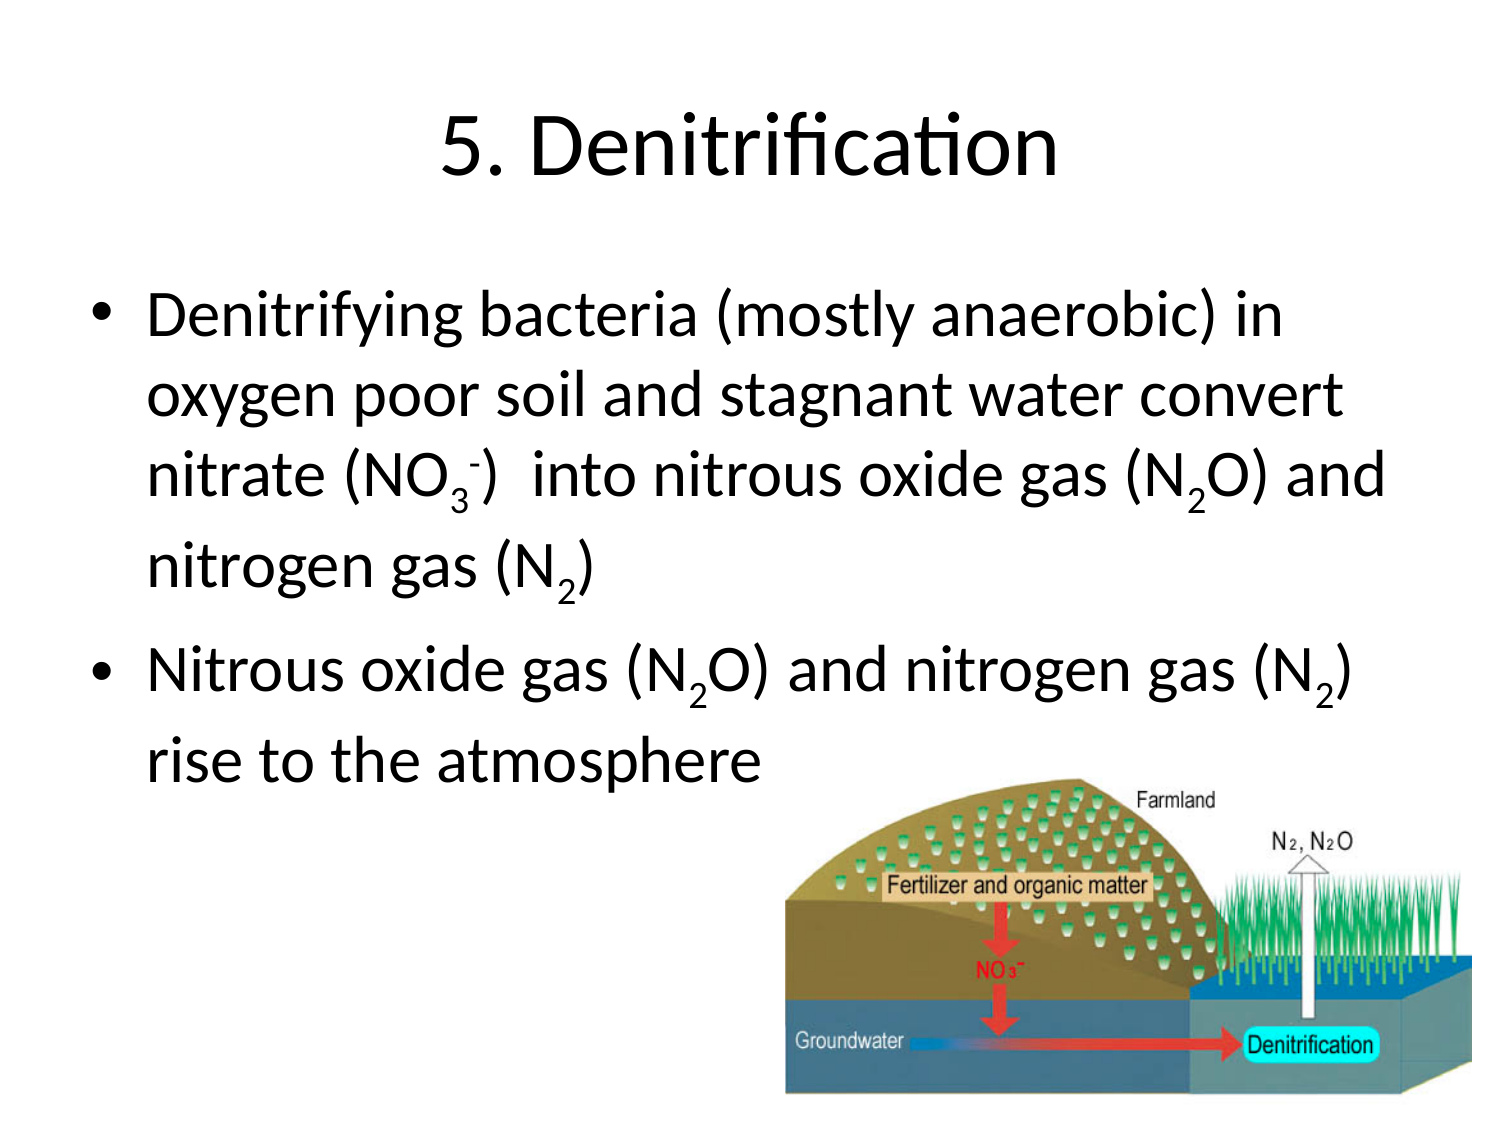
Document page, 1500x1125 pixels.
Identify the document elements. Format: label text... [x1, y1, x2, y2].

picture [784, 776, 1472, 1125]
list Denitrifying bacteria (mostly anaerobic) in oxygen poor soil and stagnant water convert nitrate (NO3-) into nitrous oxide gas (N2O) and nitrogen gas (N2) Nitrous oxide gas (N2O) and nitrogen gas (N2) rise to the atmosphere [75, 262, 1425, 1005]
title 5. Denitrification [75, 45, 1425, 233]
